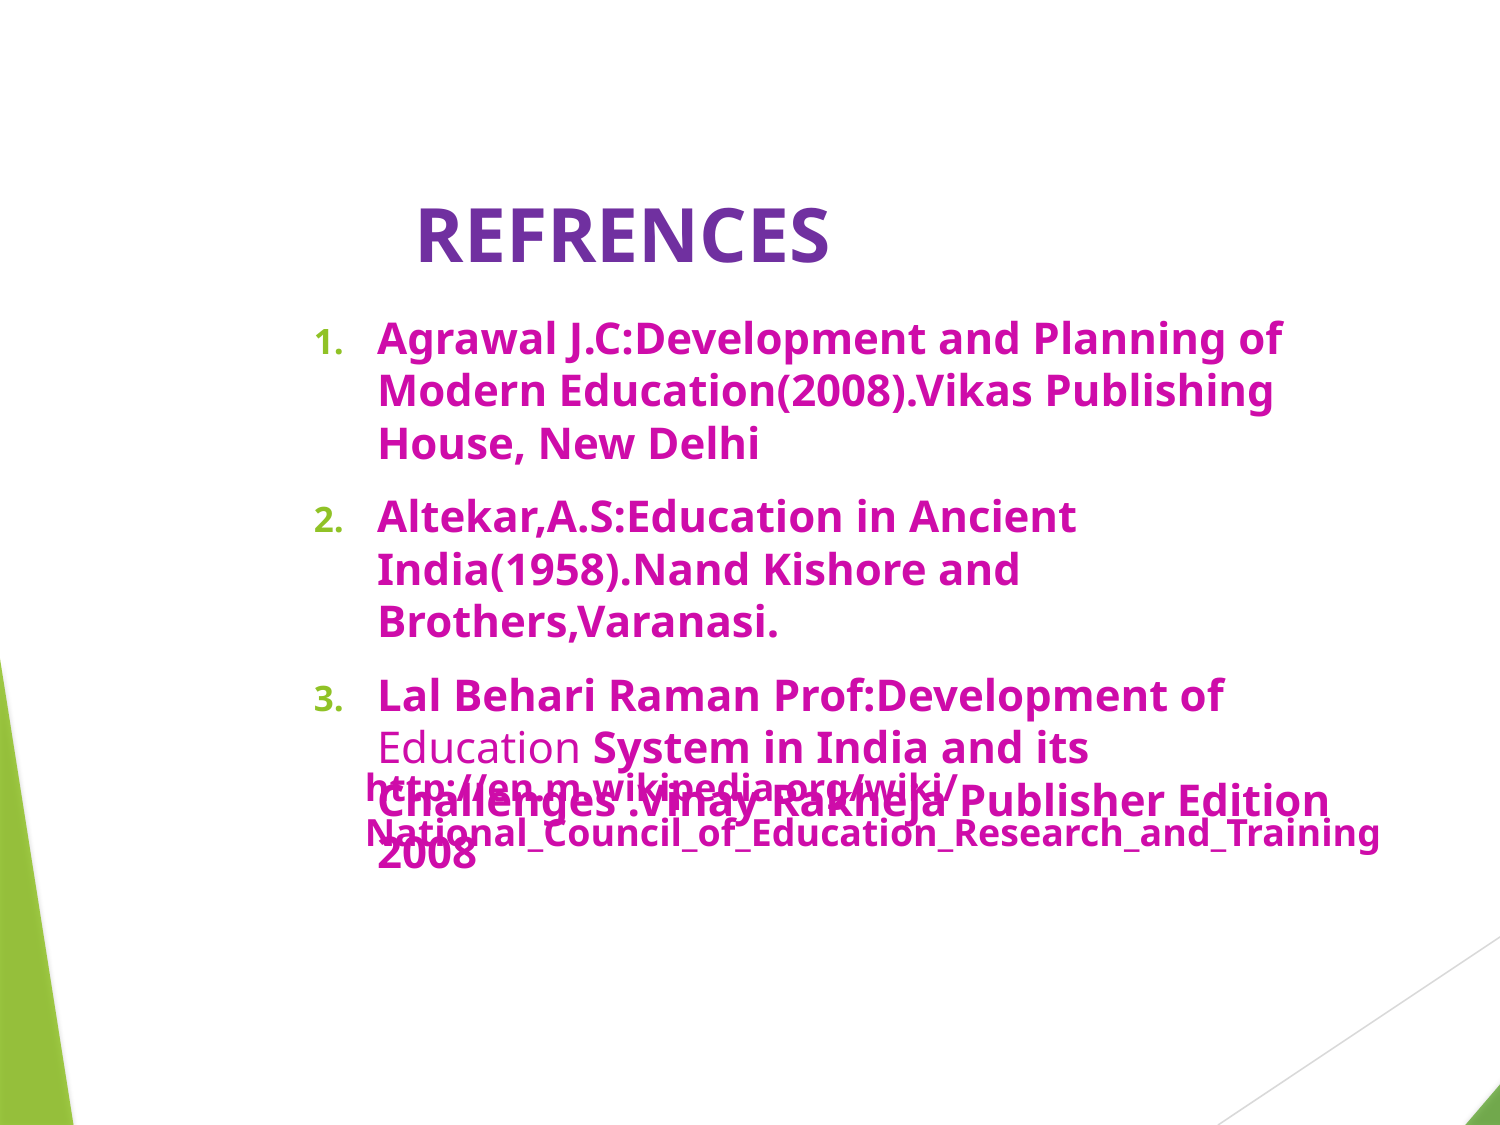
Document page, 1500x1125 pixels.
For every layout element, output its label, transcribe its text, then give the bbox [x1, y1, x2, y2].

list Agrawal J.C:Development and Planning of Modern Education(2008).Vikas Publishing House, New Delhi Altekar,A.S:Education in Ancient India(1958).Nand Kishore and Brothers,Varanasi. Lal Behari Raman Prof:Development of Education System in India and its Challenges .Vinay Rakheja Publisher Edition 2008 [293, 303, 1372, 1063]
text_box http://en.m.wikipedia.org/wiki/National_Council_of_Education_Research_and_Training [350, 756, 1402, 862]
title REFRENCES [399, 179, 1068, 303]
